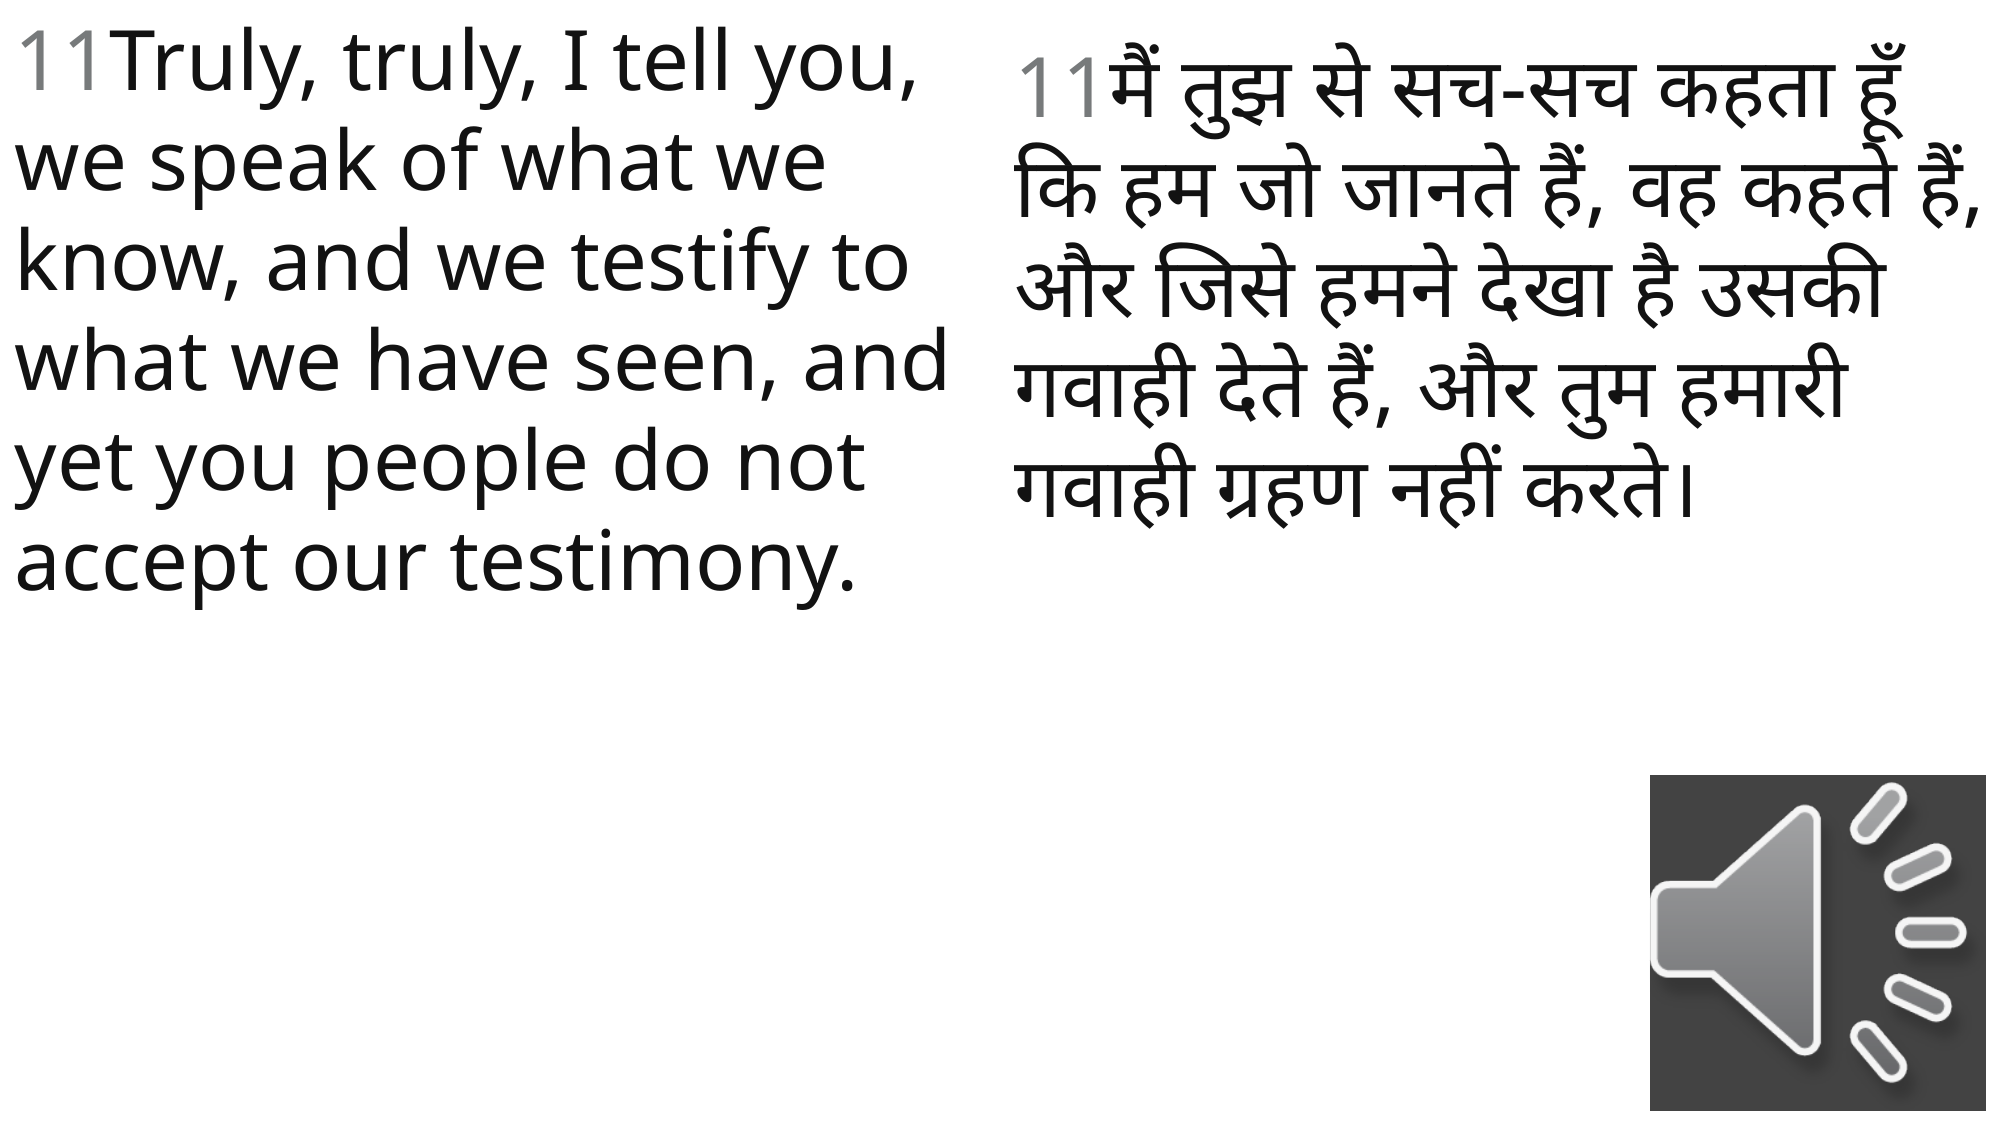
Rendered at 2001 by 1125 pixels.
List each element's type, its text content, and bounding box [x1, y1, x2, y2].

text_box 11Truly, truly, I tell you, we speak of what we know, and we testify to what we have seen, and yet you people do not accept our testimony. [0, 0, 981, 1125]
picture [1648, 773, 1987, 1112]
text_box 11मैं तुझ से सच-सच कहता हूँ कि हम जो जानते हैं, वह कहते हैं, और जिसे हमने देखा है उसकी गवाही देते हैं, और तुम हमारी गवाही ग्रहण नहीं करते। [999, 27, 2000, 1104]
